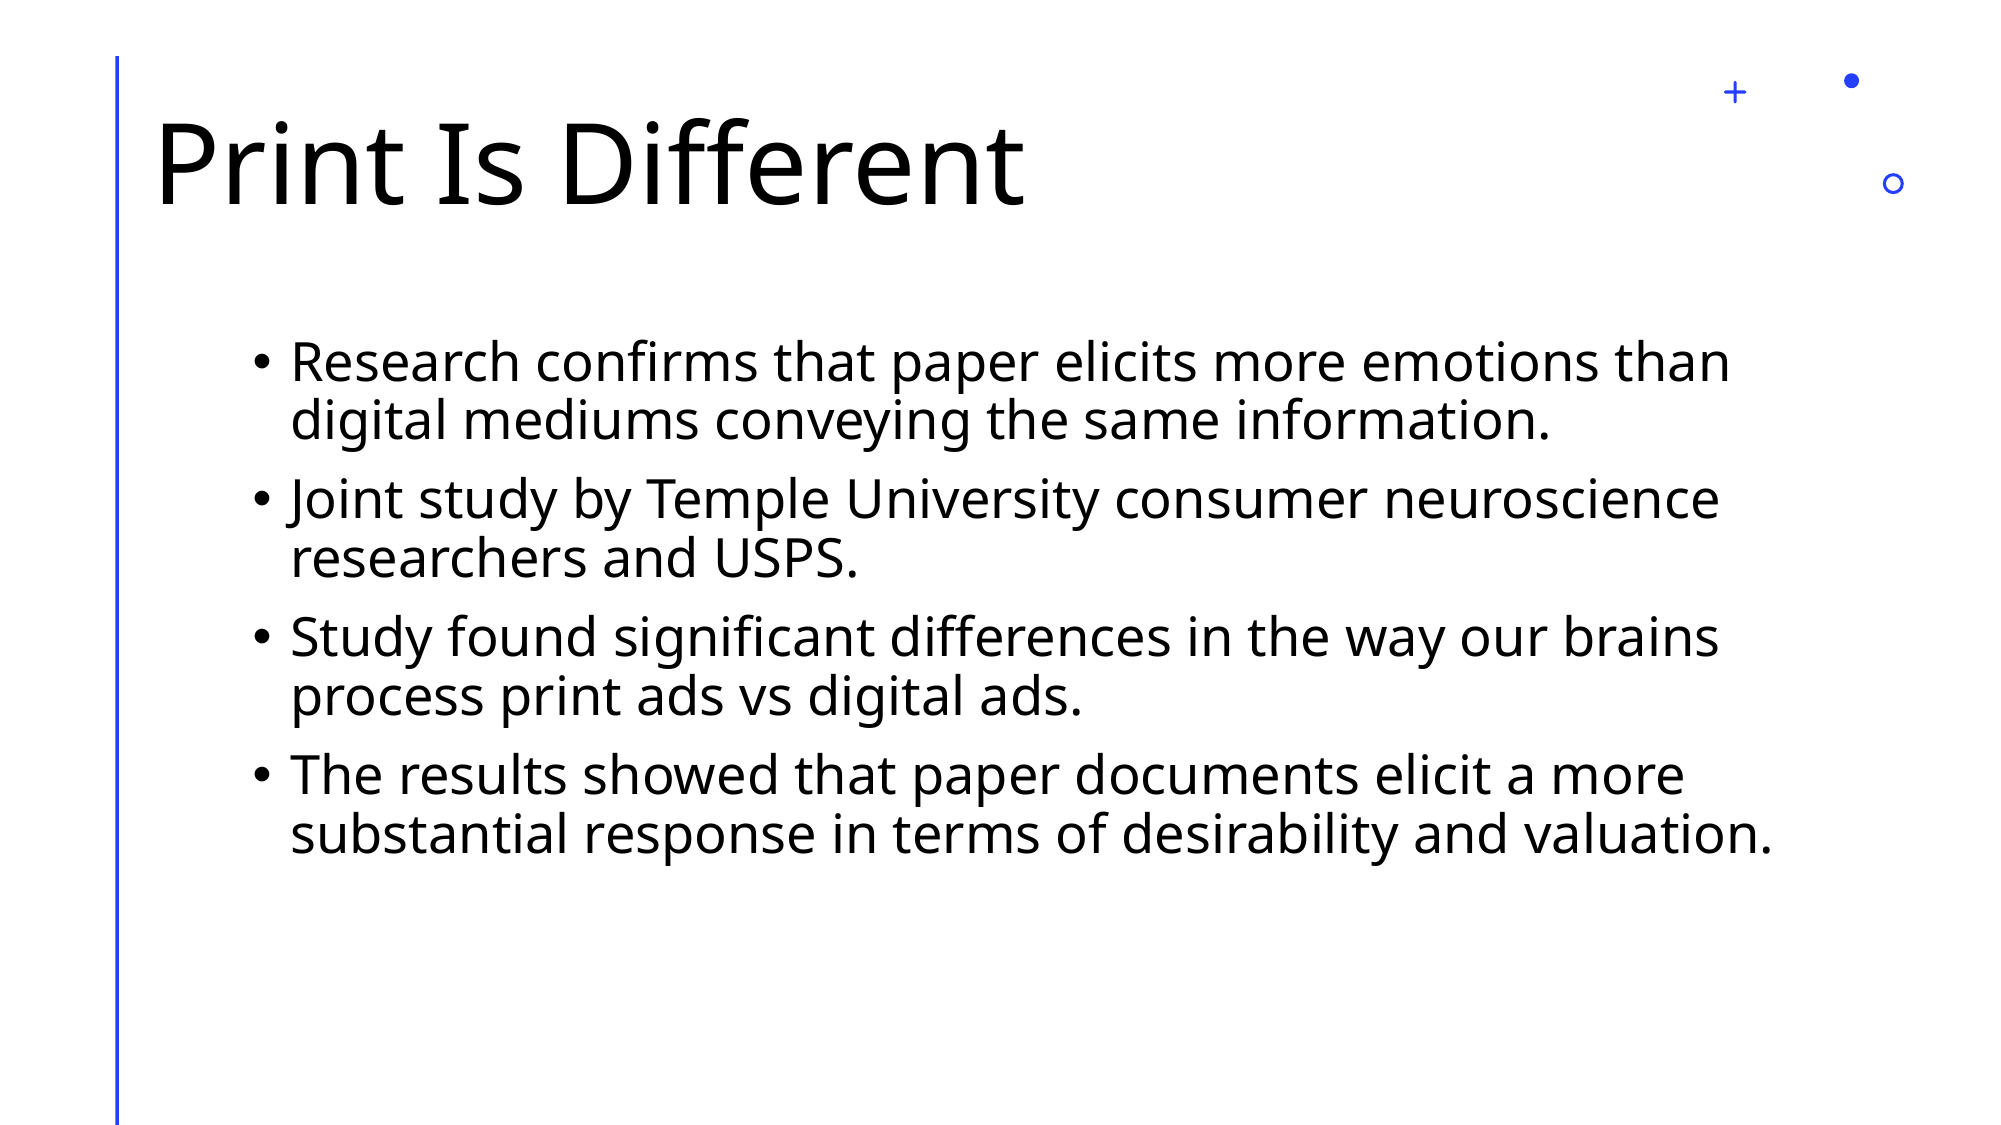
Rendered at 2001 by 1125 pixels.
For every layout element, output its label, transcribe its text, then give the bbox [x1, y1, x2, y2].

list Research confirms that paper elicits more emotions than digital mediums conveying the same information. Joint study by Temple University consumer neuroscience researchers and USPS. Study found significant differences in the way our brains process print ads vs digital ads. The results showed that paper documents elicit a more substantial response in terms of desirability and valuation. [237, 260, 1792, 943]
title Print Is Different [137, 59, 1863, 278]
